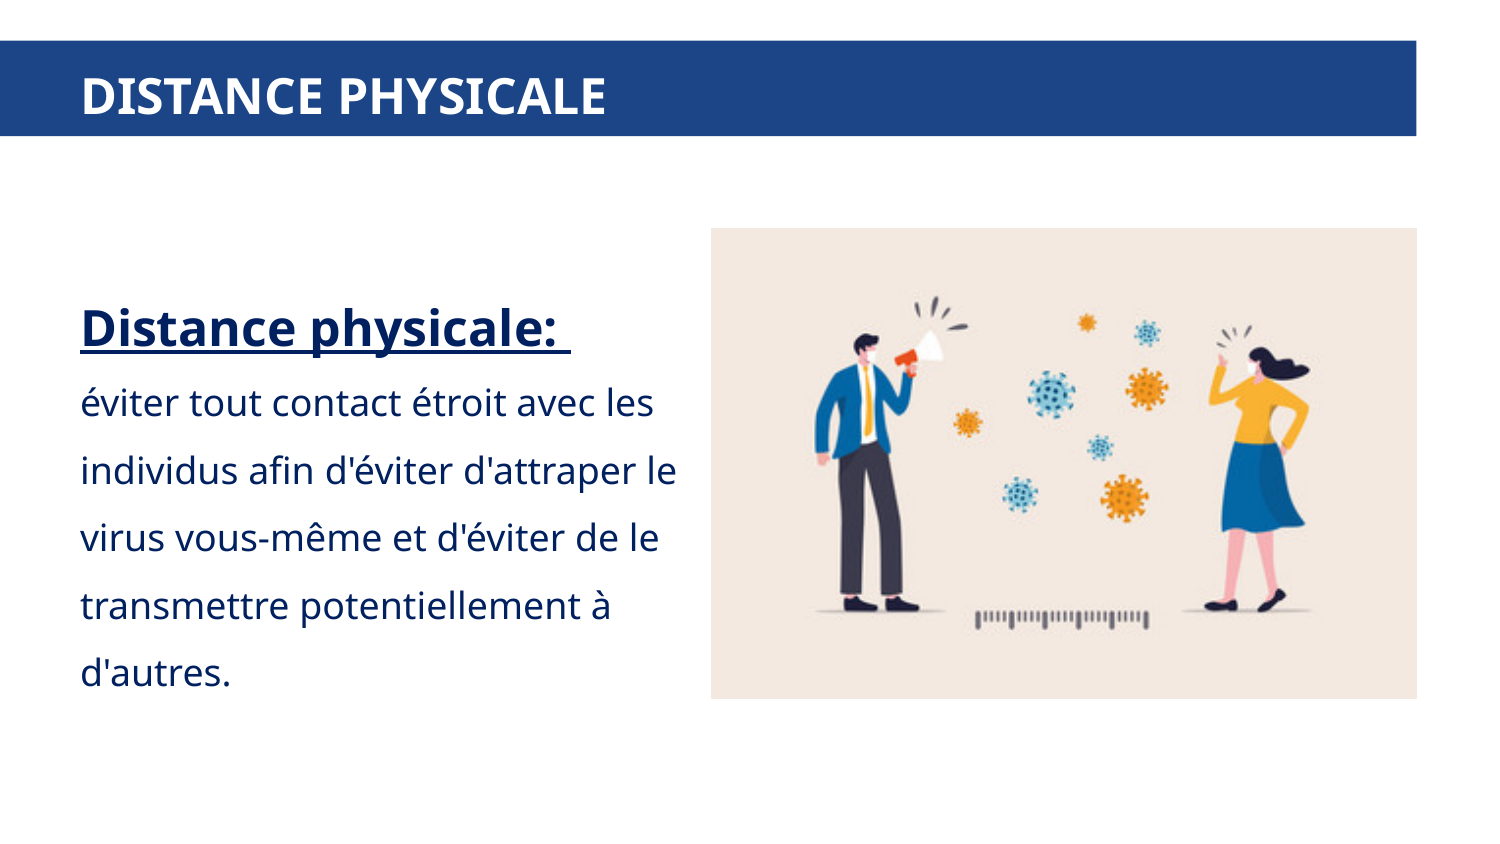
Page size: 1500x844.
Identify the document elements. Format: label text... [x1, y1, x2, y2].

picture [711, 228, 1417, 699]
text_box DISTANCE PHYSICALE [64, 49, 1400, 126]
text_box [0, 40, 1417, 137]
list Distance physicale: éviter tout contact étroit avec les individus afin d'éviter d'attraper le virus vous-même et d'éviter de le transmettre potentiellement à d'autres. [64, 251, 700, 555]
